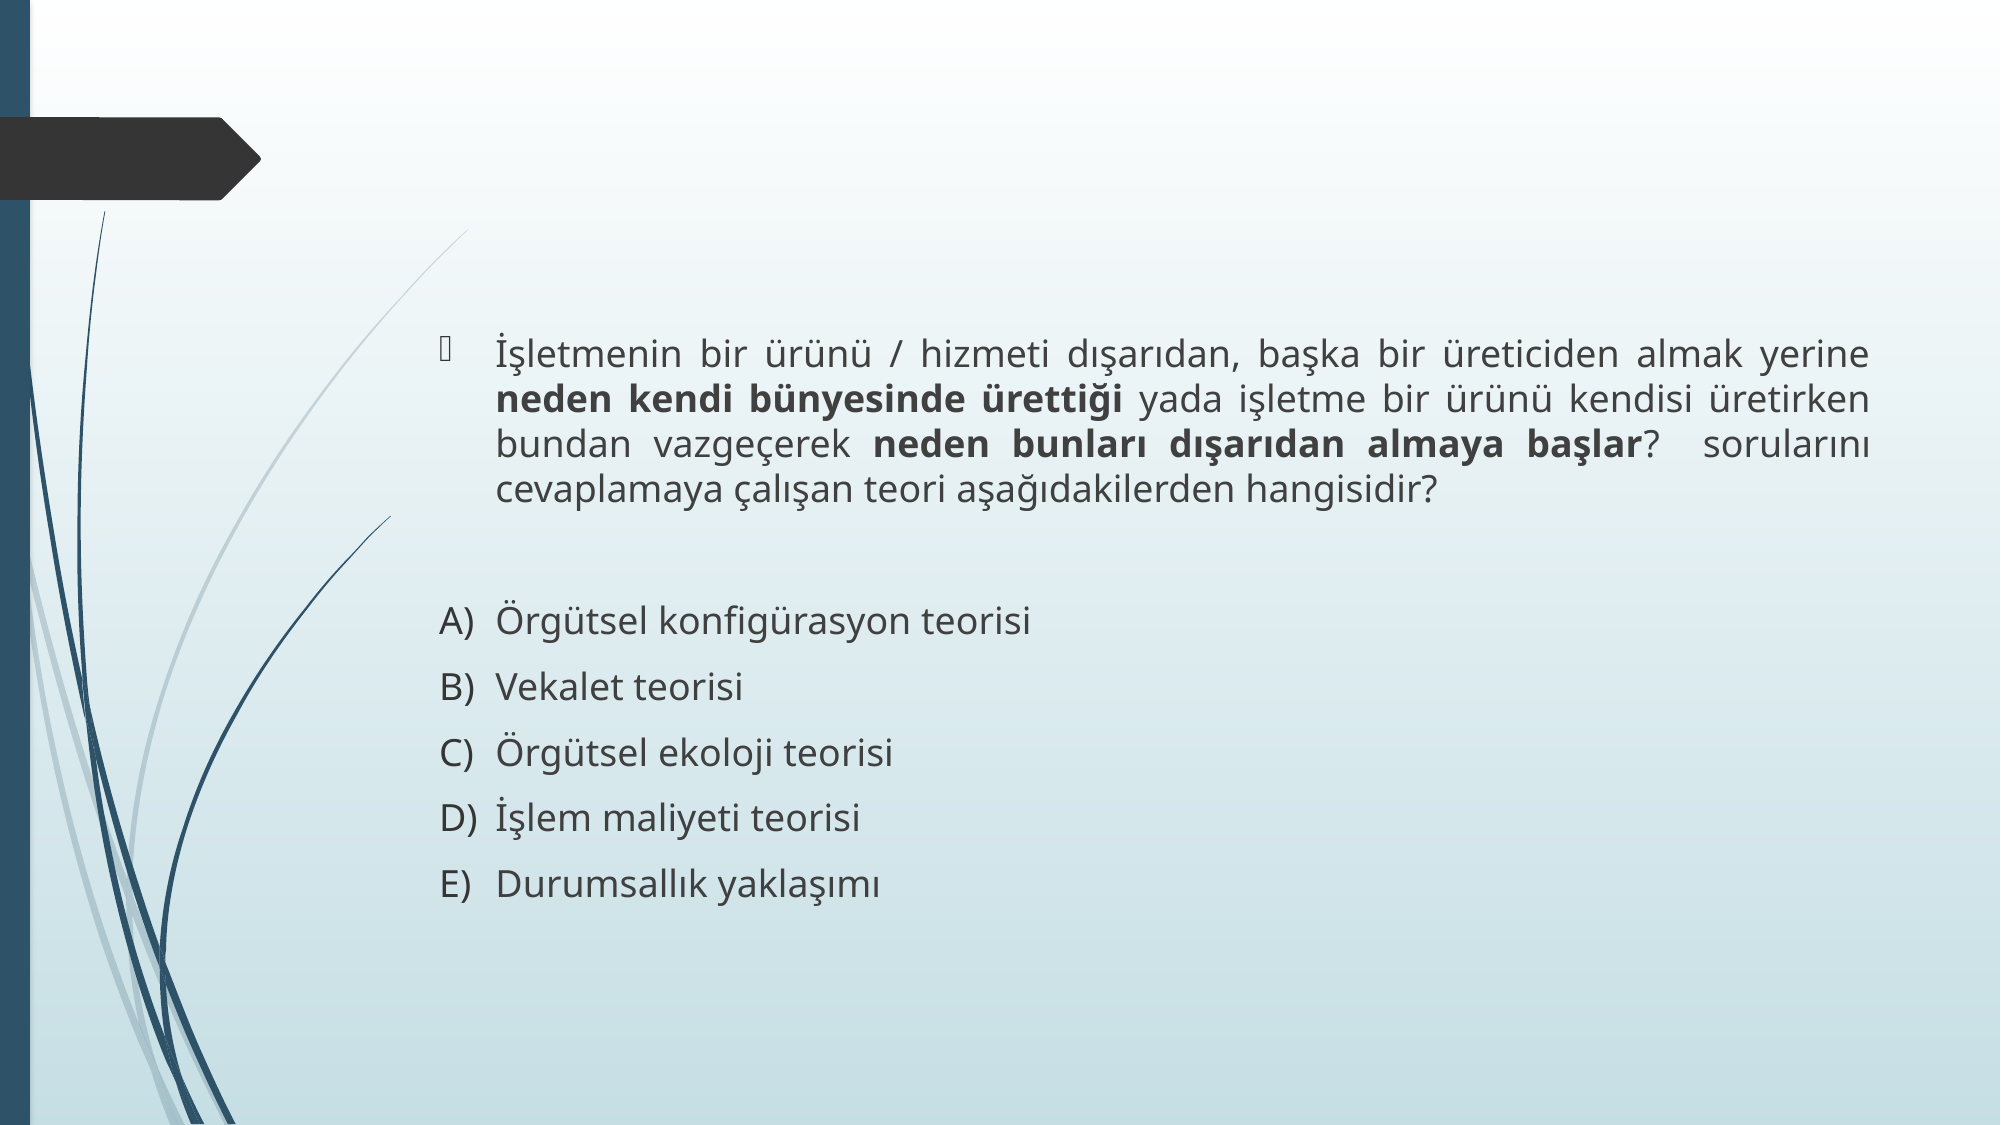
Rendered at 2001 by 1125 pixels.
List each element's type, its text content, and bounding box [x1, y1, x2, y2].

list İşletmenin bir ürünü / hizmeti dışarıdan, başka bir üreticiden almak yerine neden kendi bünyesinde ürettiği yada işletme bir ürünü kendisi üretirken bundan vazgeçerek neden bunları dışarıdan almaya başlar? sorularını cevaplamaya çalışan teori aşağıdakilerden hangisidir? Örgütsel konfigürasyon teorisi Vekalet teorisi Örgütsel ekoloji teorisi İşlem maliyeti teorisi Durumsallık yaklaşımı [424, 322, 1887, 1059]
